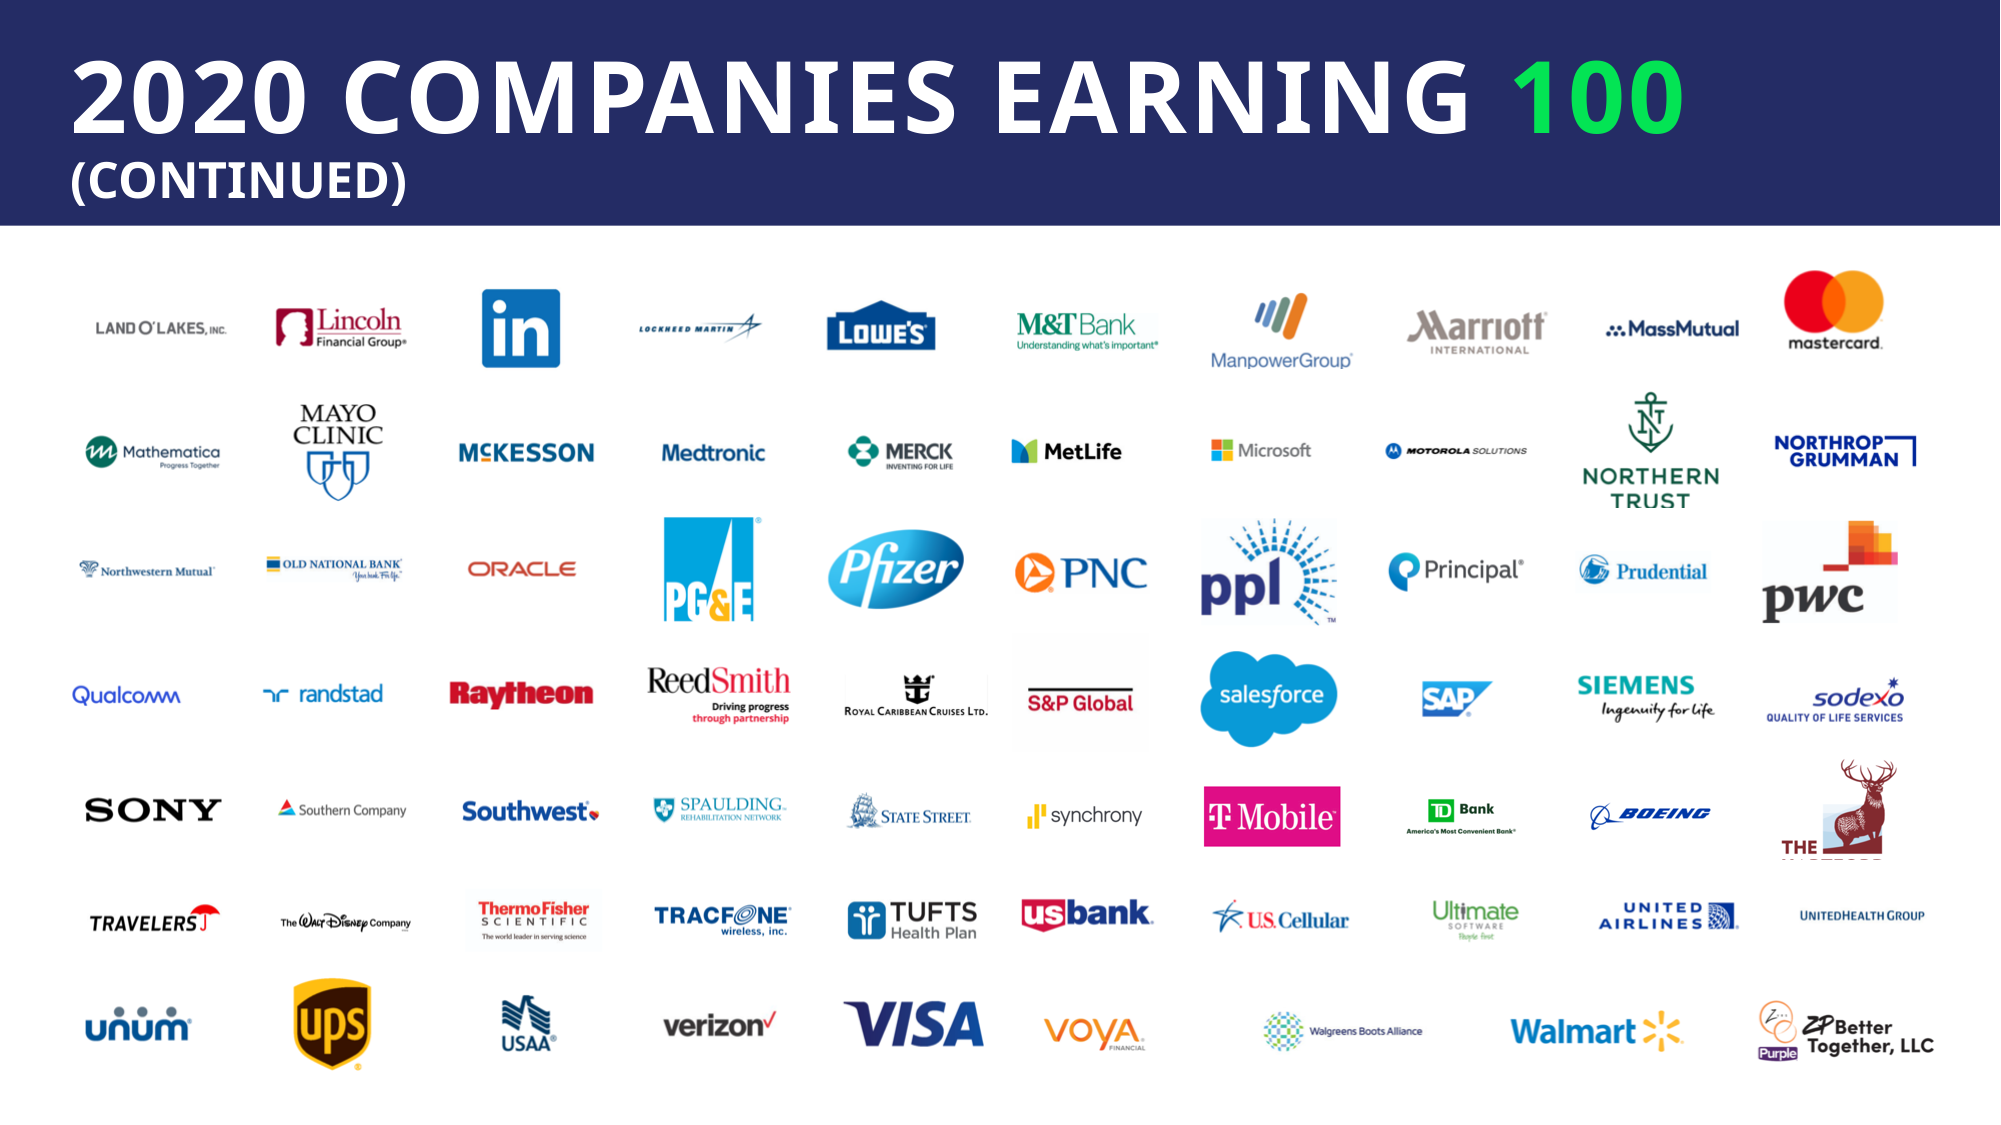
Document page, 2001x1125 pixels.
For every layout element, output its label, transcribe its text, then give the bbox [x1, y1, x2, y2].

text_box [7, 254, 1992, 1125]
title 2020 COMPANIES EARNING 100 (CONTINUED) [55, 88, 1945, 169]
text_box [0, 0, 2000, 227]
